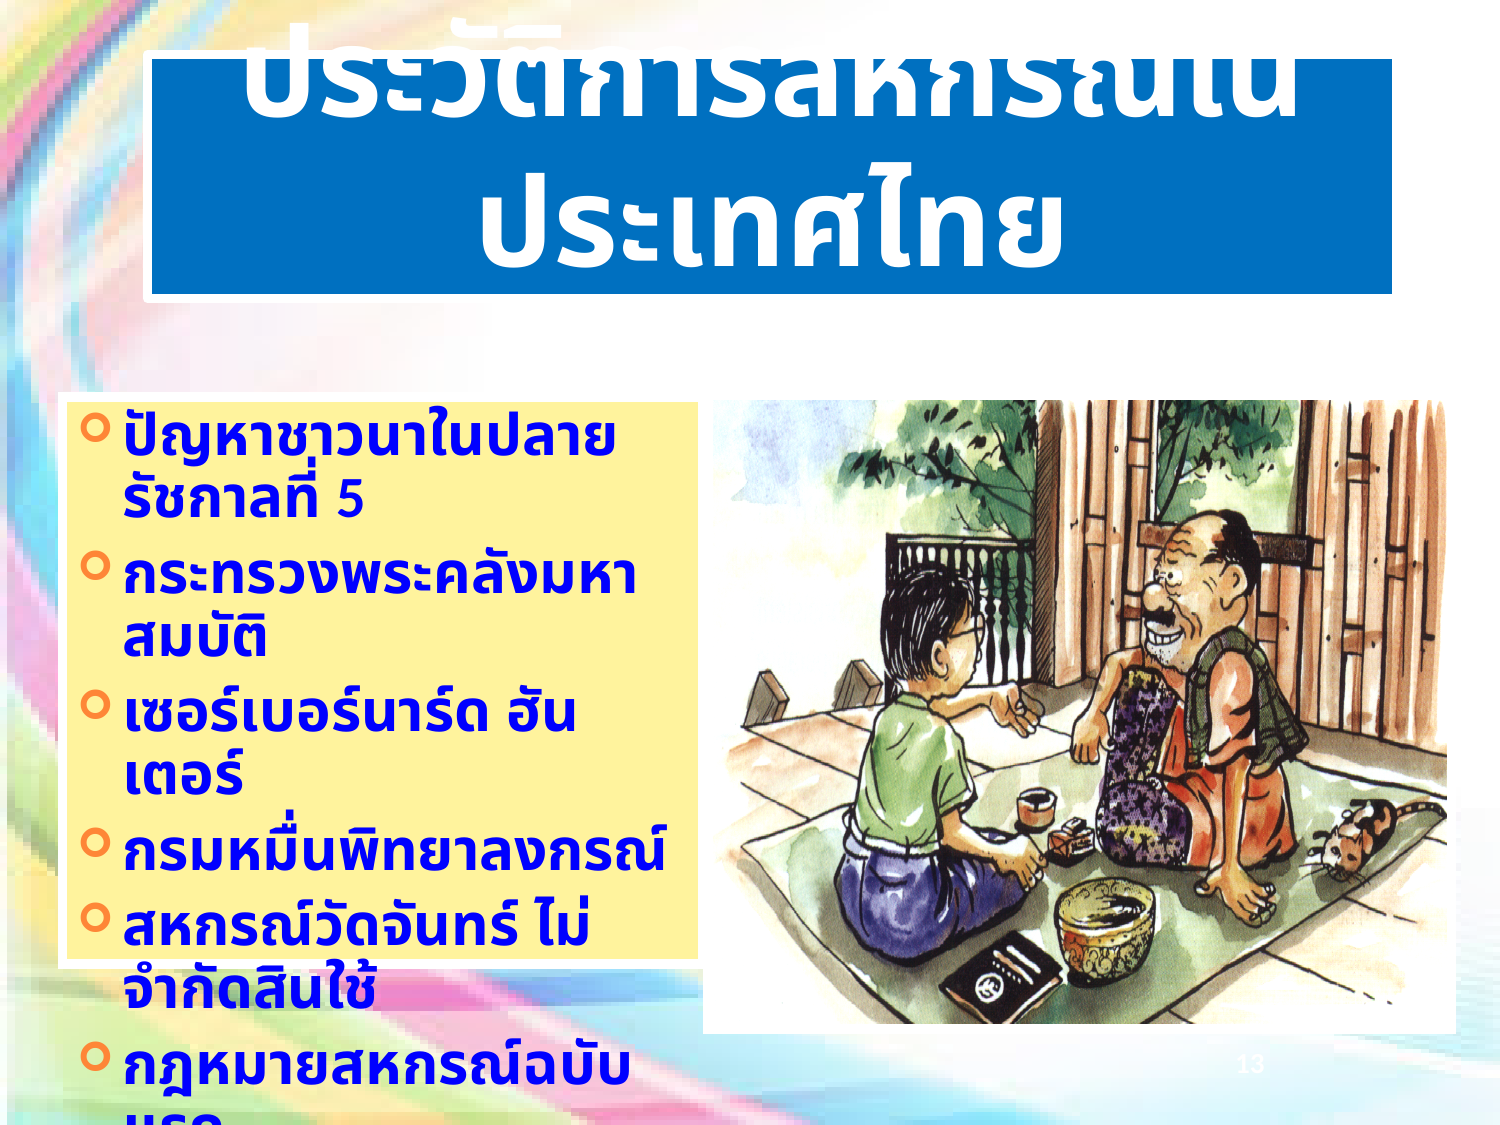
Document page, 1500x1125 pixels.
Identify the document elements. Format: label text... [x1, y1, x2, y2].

list ปัญหาชาวนาในปลายรัชกาลที่ 5 กระทรวงพระคลังมหาสมบัติ เซอร์เบอร์นาร์ด ฮันเตอร์ กรมหมื่นพิทยาลงกรณ์ สหกรณ์วัดจันทร์ ไม่จำกัดสินใช้ กฎหมายสหกรณ์ฉบับแรก พ.ศ. 2471 [62, 397, 702, 965]
slide_number 13 [1074, 1034, 1425, 1100]
title ประวัติการสหกรณ์ในประเทศไทย [147, 54, 1398, 299]
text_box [712, 399, 1448, 1025]
